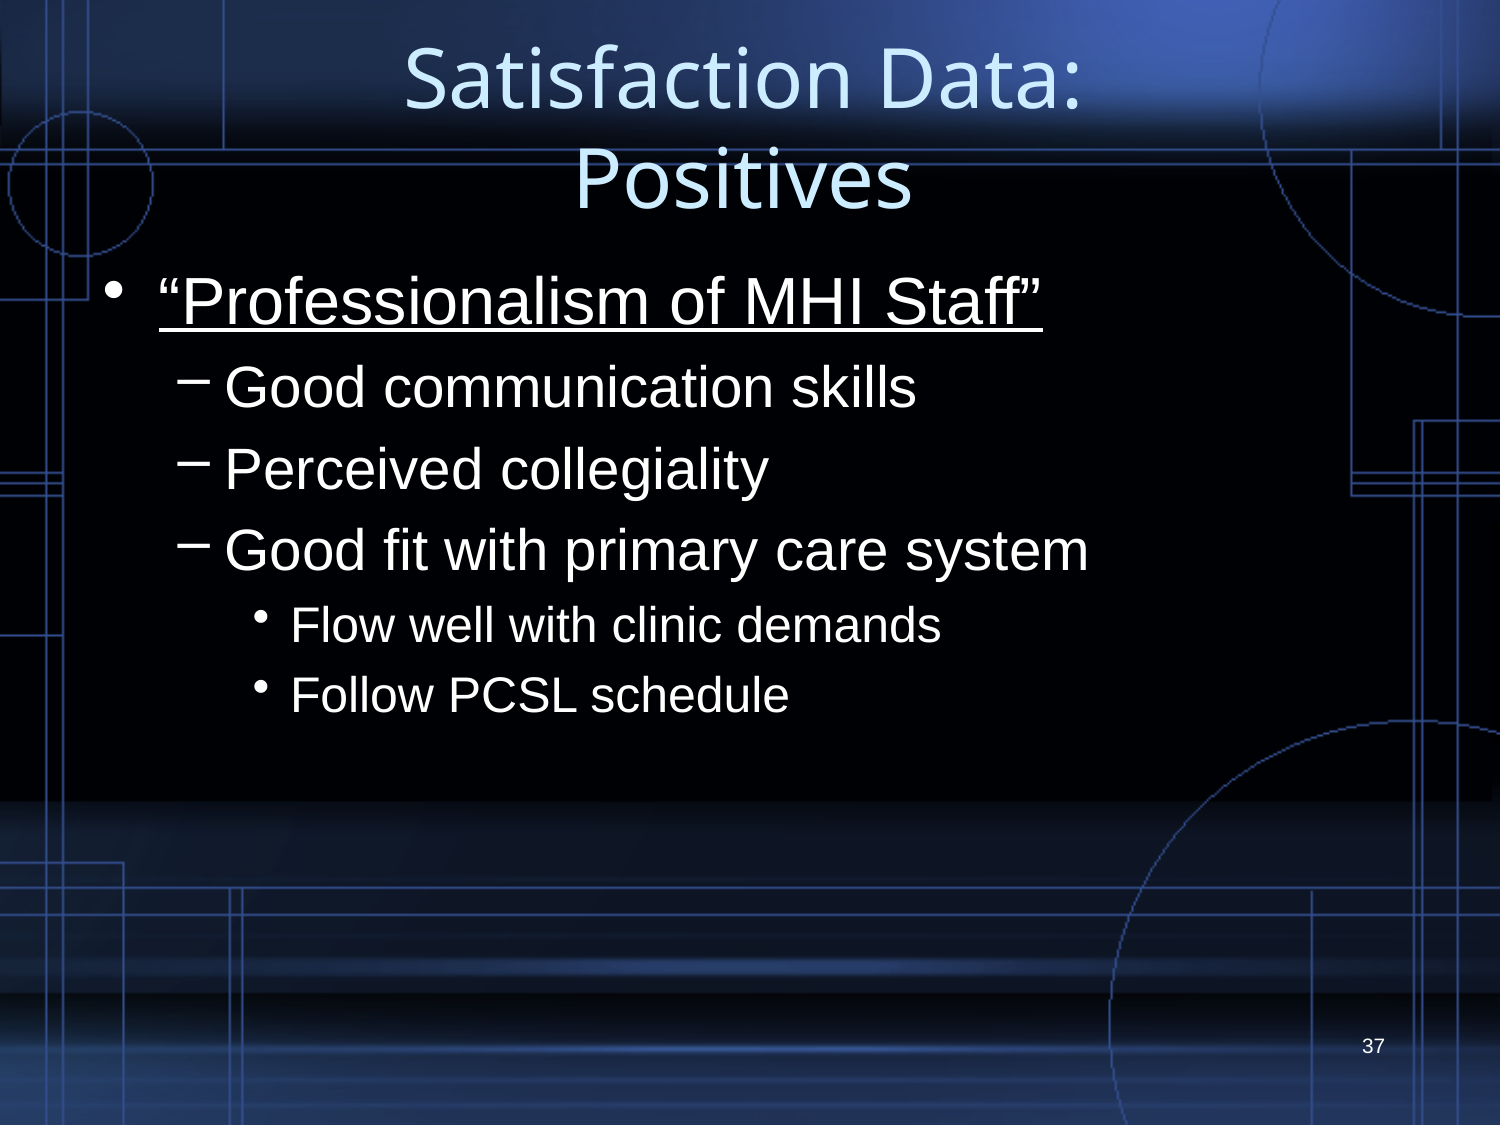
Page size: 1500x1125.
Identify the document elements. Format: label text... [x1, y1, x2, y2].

list “Professionalism of MHI Staff” Good communication skills Perceived collegiality Good fit with primary care system Flow well with clinic demands Follow PCSL schedule [87, 249, 1401, 1001]
title Satisfaction Data: Positives [87, 17, 1401, 233]
slide_number 37 [1087, 1024, 1401, 1101]
picture [0, 0, 1500, 1125]
